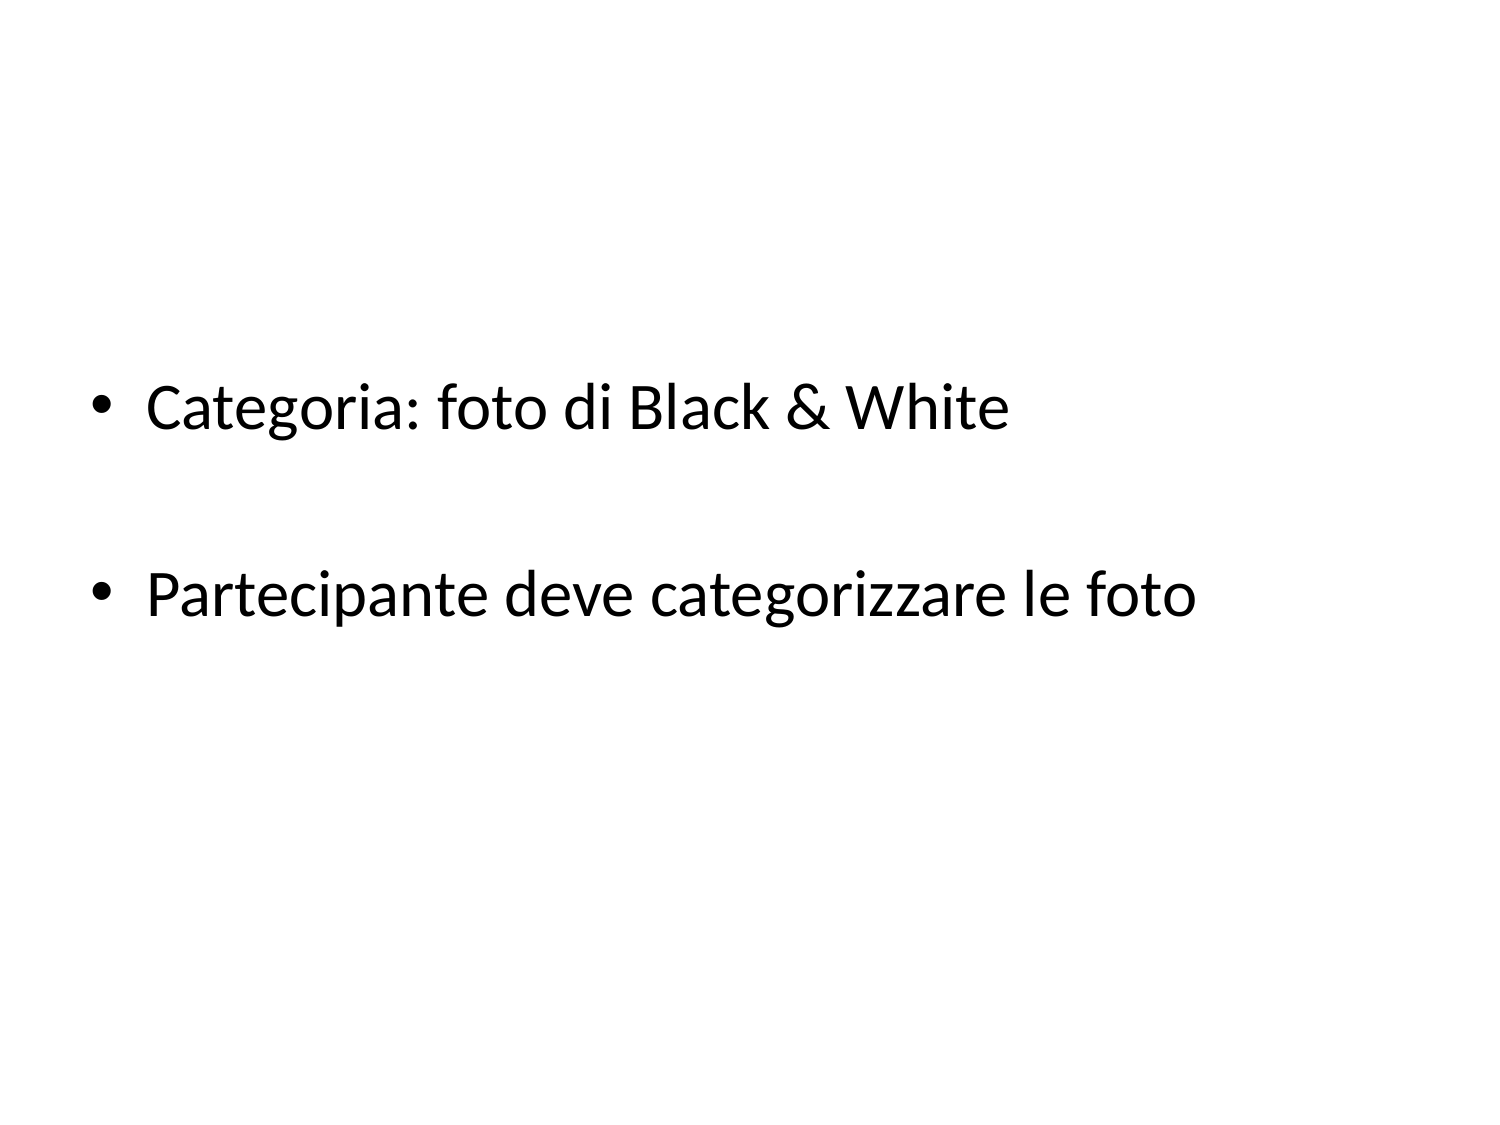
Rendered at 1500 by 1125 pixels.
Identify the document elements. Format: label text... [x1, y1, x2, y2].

list Categoria: foto di Black & White Partecipante deve categorizzare le foto [75, 262, 1425, 1005]
